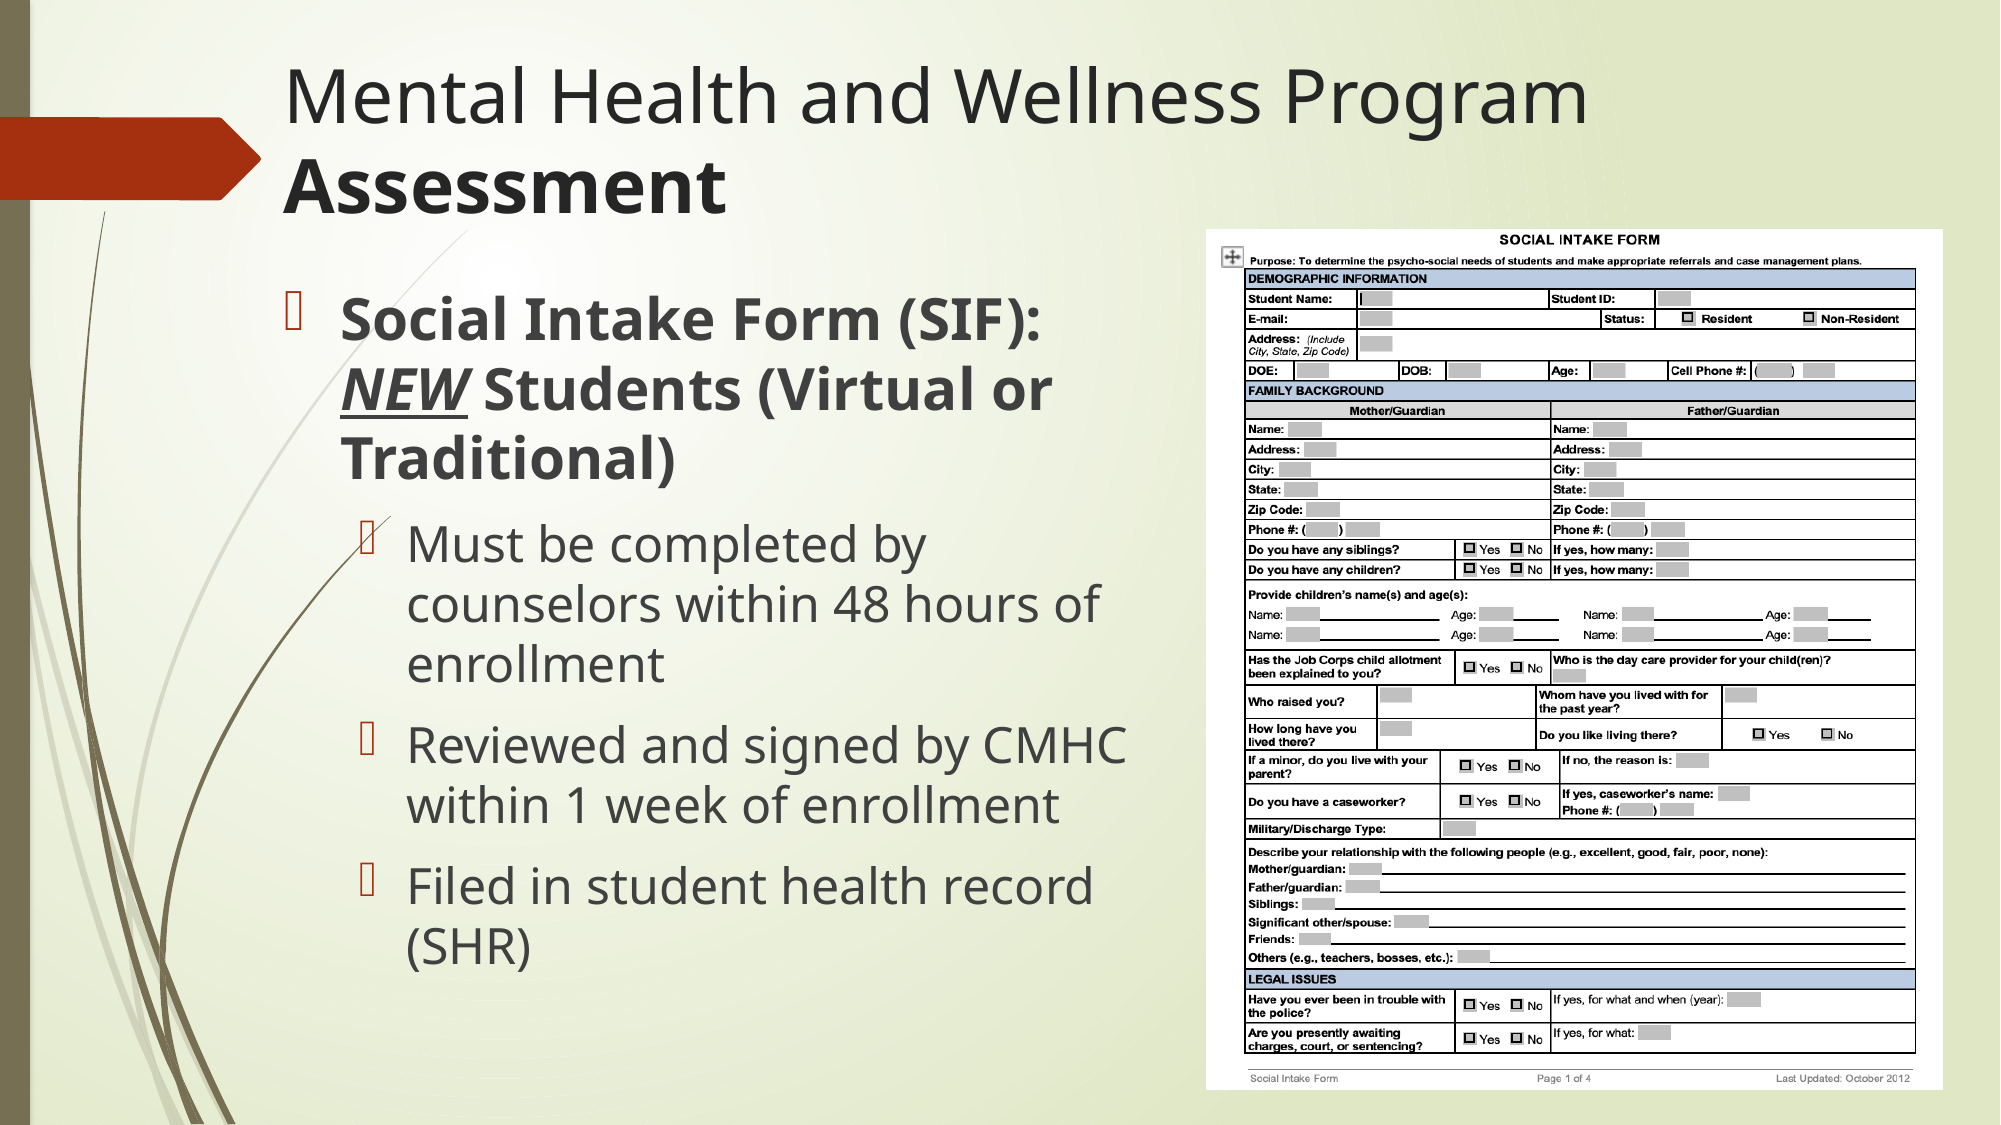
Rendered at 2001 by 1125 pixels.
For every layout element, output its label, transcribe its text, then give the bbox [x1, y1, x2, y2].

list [1206, 229, 1943, 1091]
title Mental Health and Wellness Program Assessment [269, 41, 1769, 252]
list Social Intake Form (SIF): NEW Students (Virtual or Traditional) Must be completed by counselors within 48 hours of enrollment Reviewed and signed by CMHC within 1 week of enrollment Filed in student health record (SHR) [269, 274, 1166, 1084]
